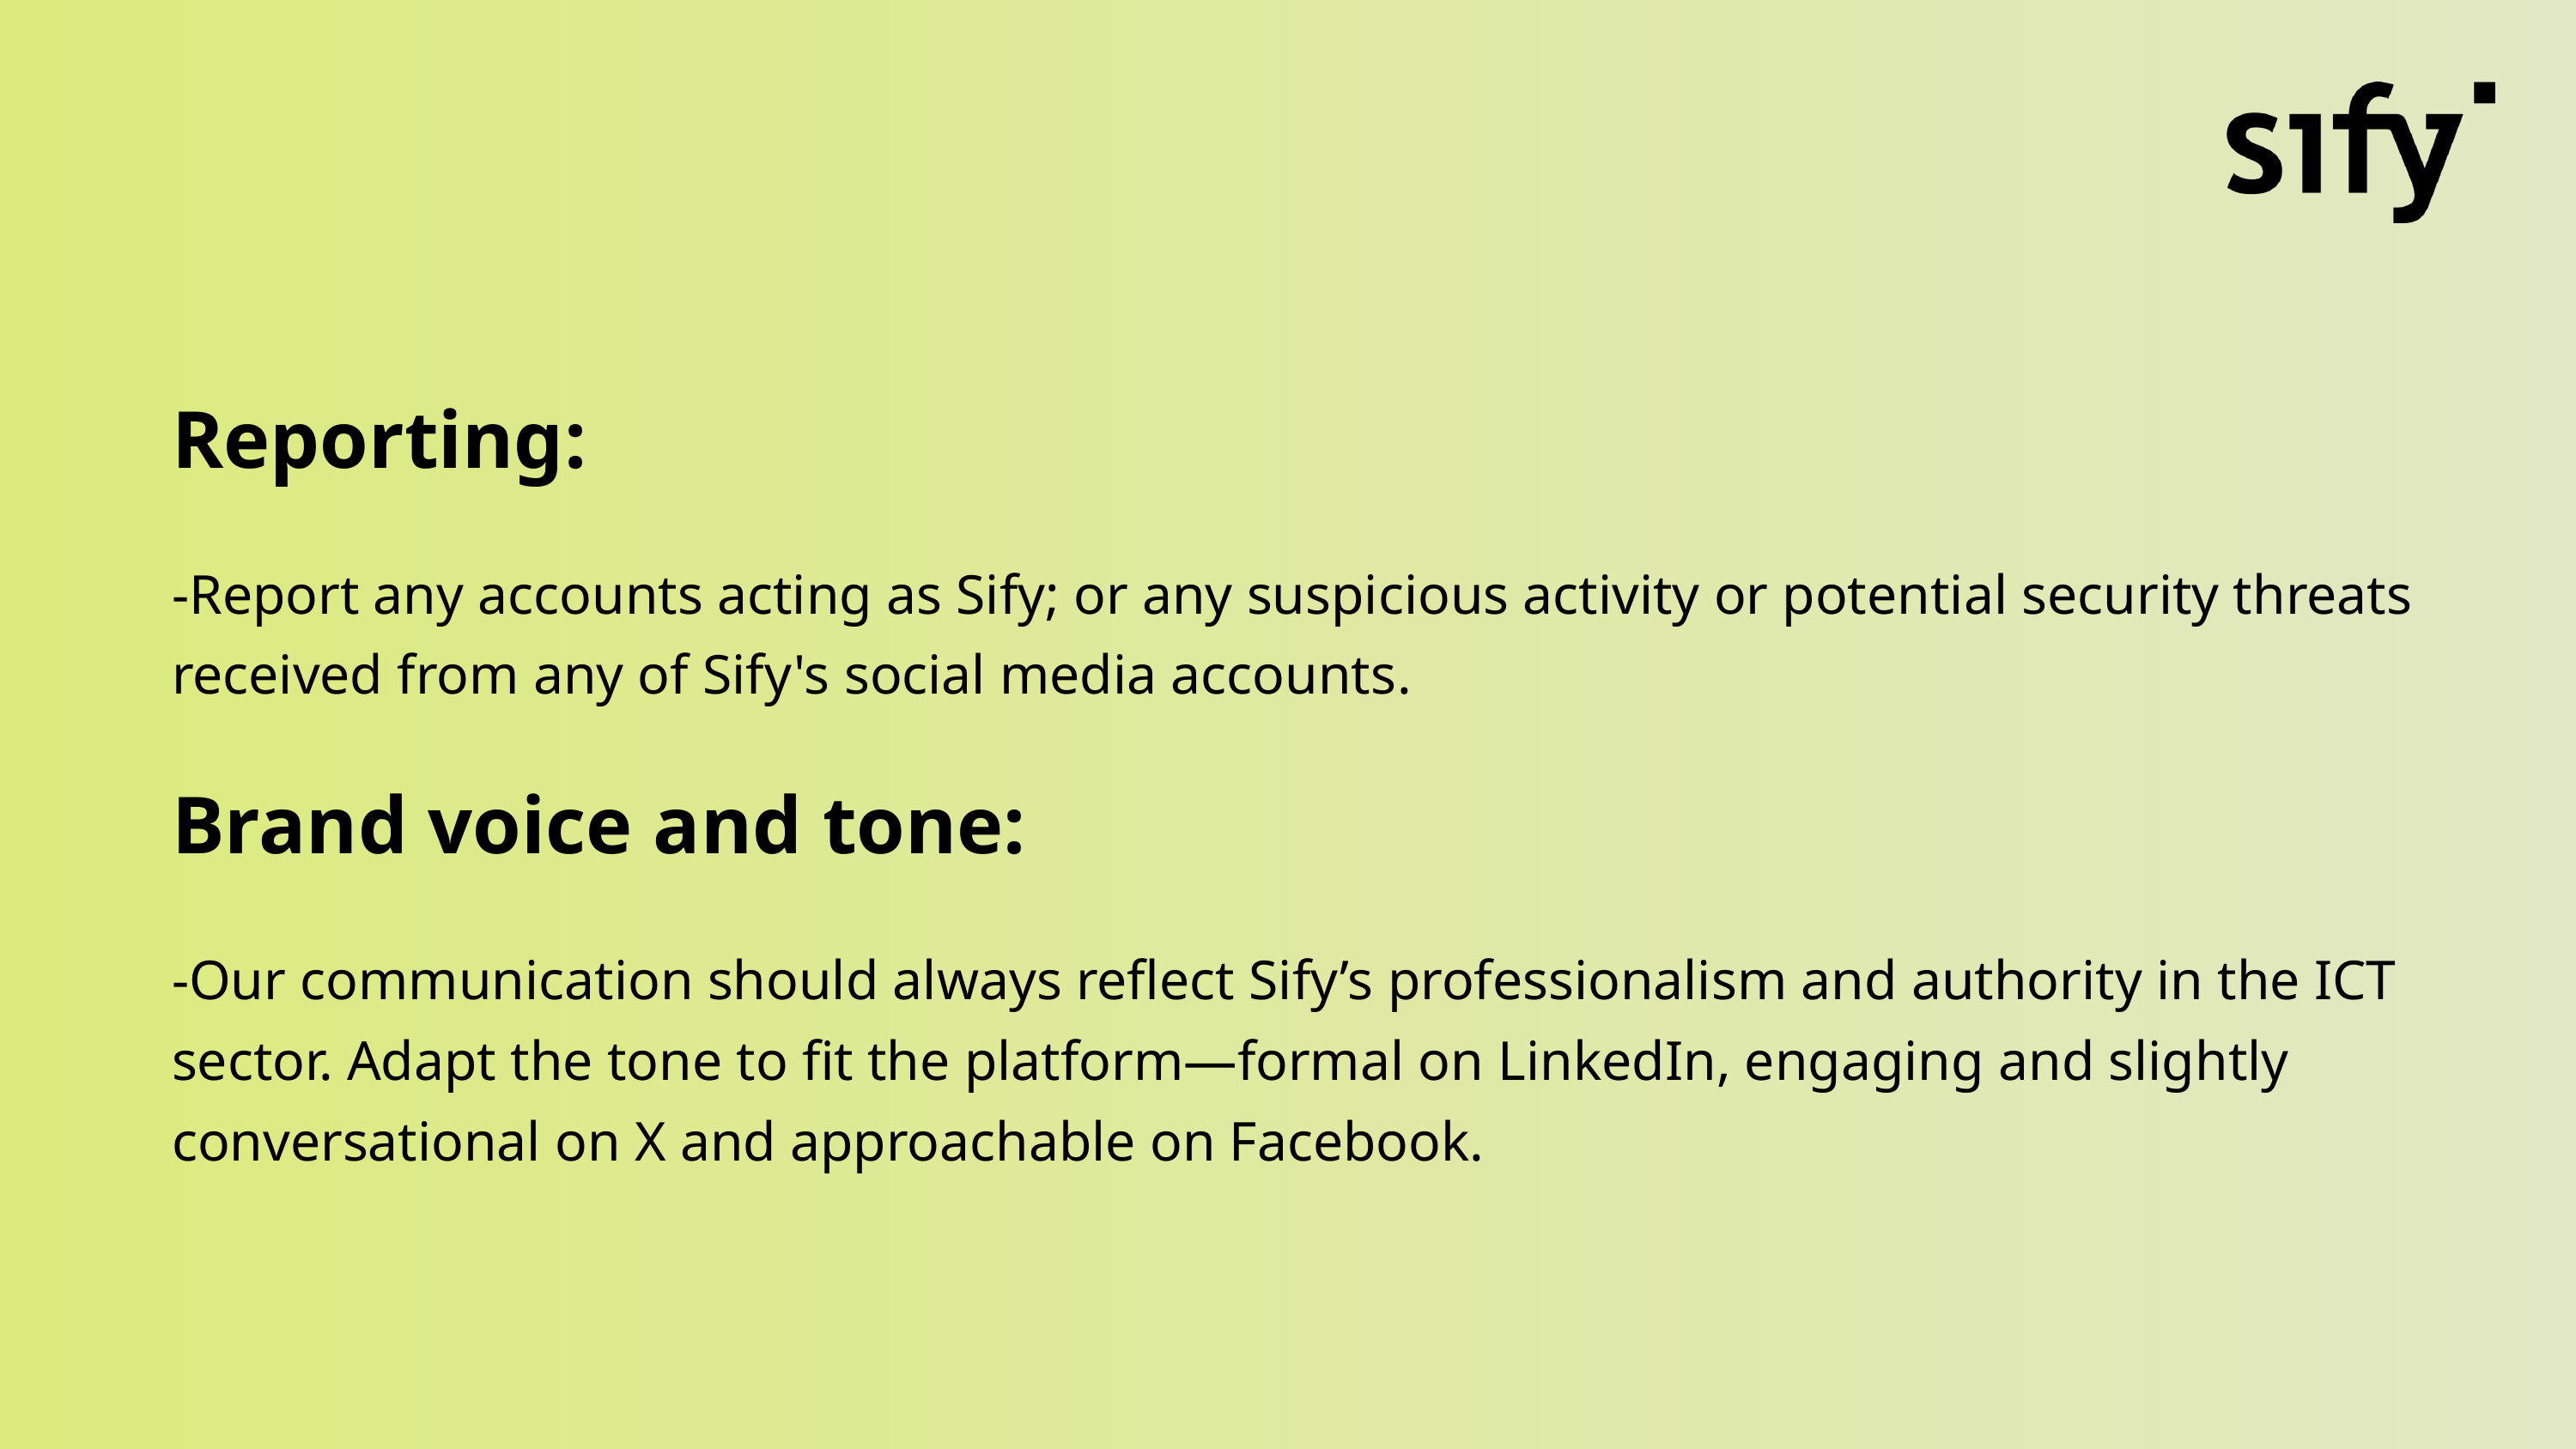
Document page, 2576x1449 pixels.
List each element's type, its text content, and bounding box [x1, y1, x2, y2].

text_box Brand voice and tone: -Our communication should always reflect Sify’s professionalism and authority in the ICT sector. Adapt the tone to fit the platform—formal on LinkedIn, engaging and slightly conversational on X and approachable on Facebook. [172, 788, 2458, 1172]
text_box Reporting: -Report any accounts acting as Sify; or any suspicious activity or potential security threats received from any of Sify's social media accounts​. [172, 403, 2458, 706]
text_box [2227, 82, 2495, 223]
